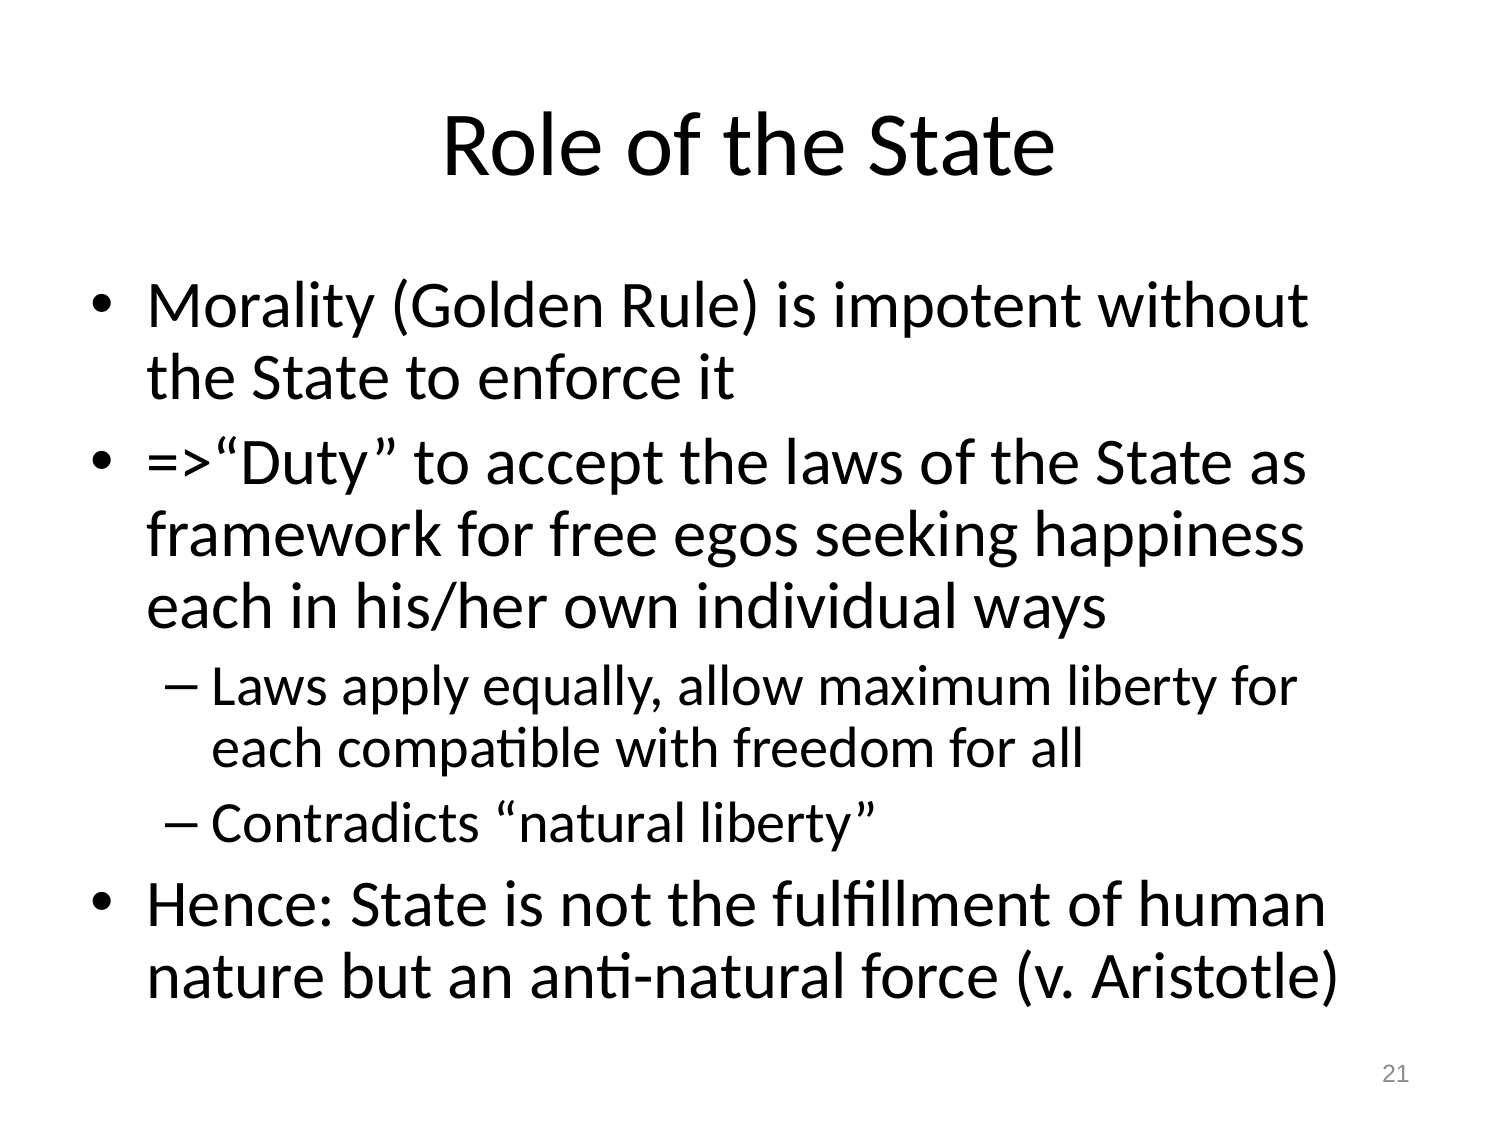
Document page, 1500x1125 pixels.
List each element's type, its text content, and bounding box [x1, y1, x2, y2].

list Morality (Golden Rule) is impotent without the State to enforce it =>“Duty” to accept the laws of the State as framework for free egos seeking happiness each in his/her own individual ways Laws apply equally, allow maximum liberty for each compatible with freedom for all Contradicts “natural liberty” Hence: State is not the fulfillment of human nature but an anti-natural force (v. Aristotle) [75, 262, 1425, 1005]
title Role of the State [75, 45, 1425, 233]
slide_number 21 [1074, 1042, 1425, 1103]
